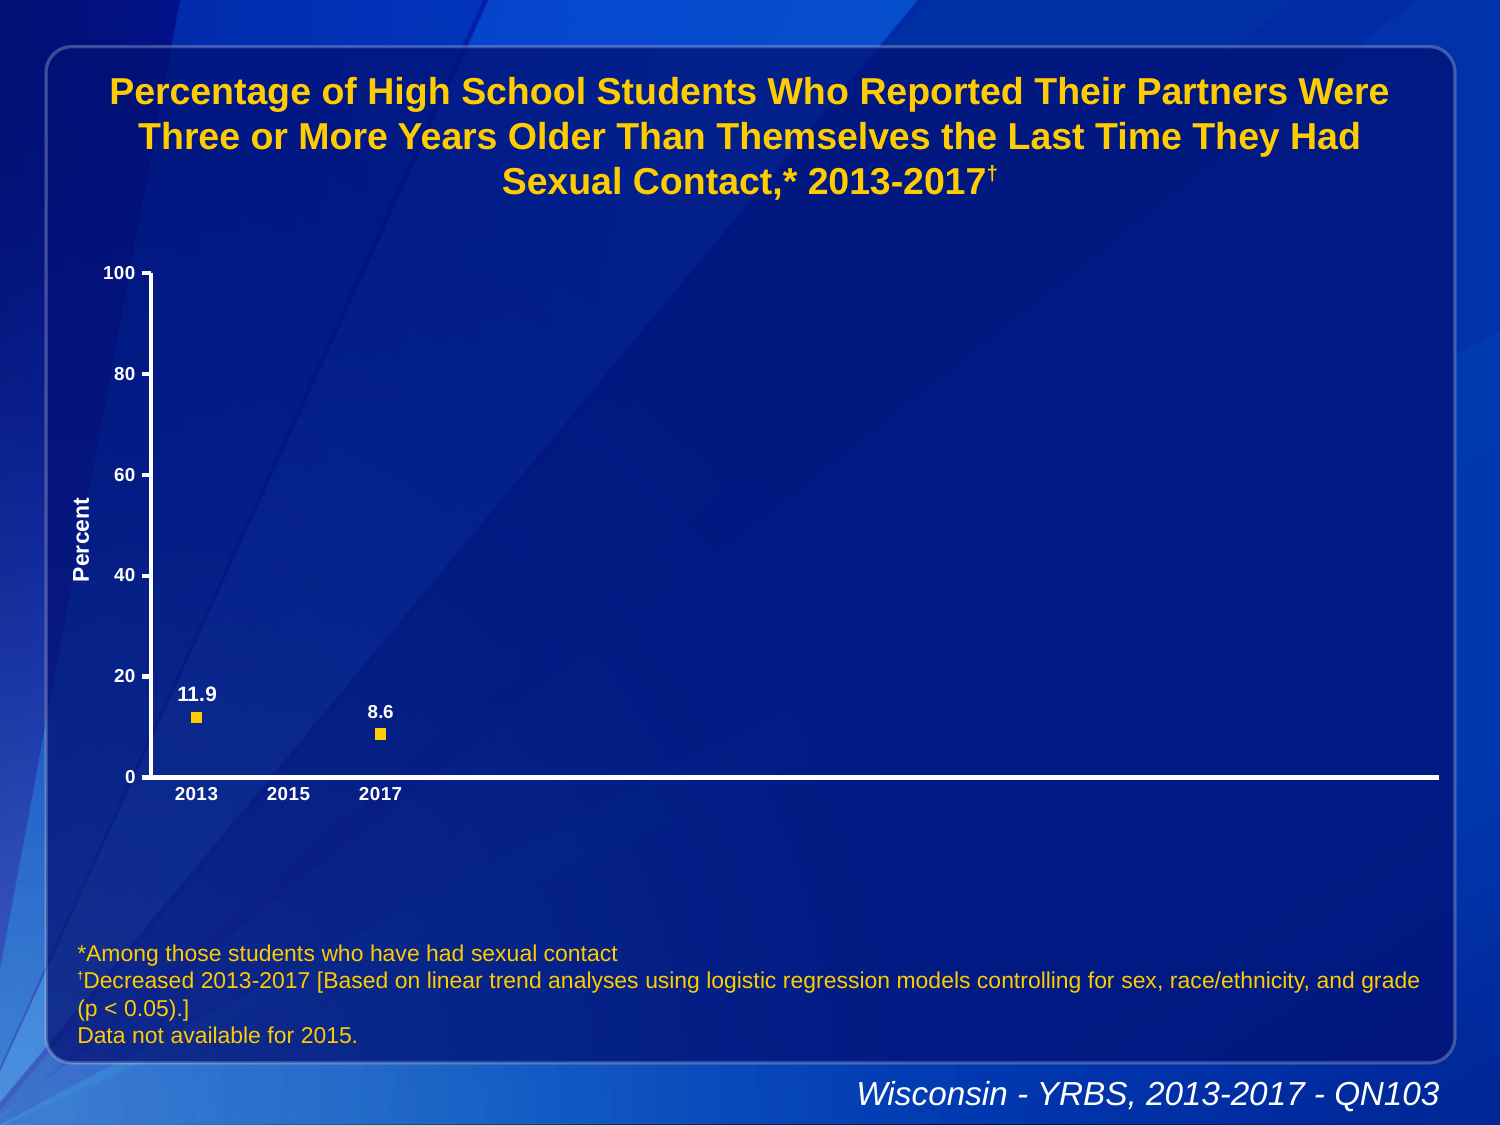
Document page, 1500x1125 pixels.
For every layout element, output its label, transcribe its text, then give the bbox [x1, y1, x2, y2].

text_box *Among those students who have had sexual contact †Decreased 2013-2017 [Based on linear trend analyses using logistic regression models controlling for sex, race/ethnicity, and grade (p < 0.05).] Data not available for 2015. [62, 930, 1438, 1056]
picture [0, 0, 1500, 1125]
text_box Percentage of High School Students Who Reported Their Partners Were Three or More Years Older Than Themselves the Last Time They Had Sexual Contact,* 2013-2017† [74, 59, 1425, 210]
text_box Wisconsin - YRBS, 2013-2017 - QN103 [62, 1065, 1455, 1120]
chart [36, 249, 1463, 851]
